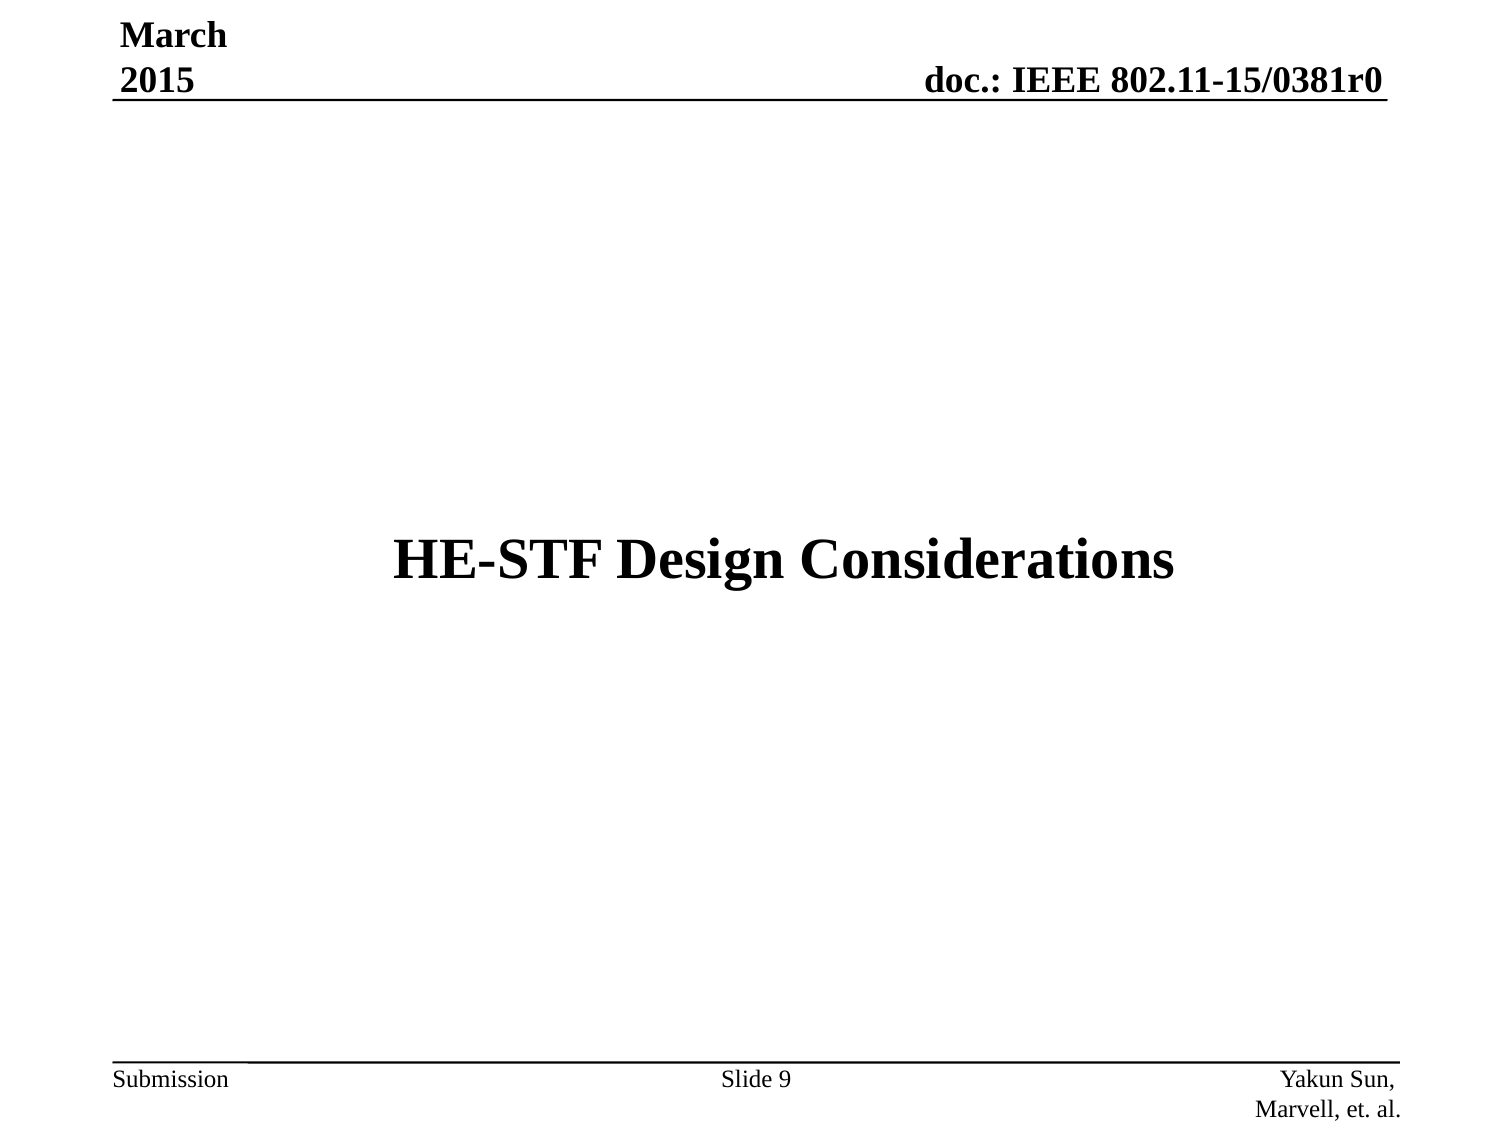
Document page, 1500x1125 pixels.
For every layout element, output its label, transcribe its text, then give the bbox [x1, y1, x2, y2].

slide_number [119, 54, 278, 101]
footer Yakun Sun, Marvell, et. al. [1229, 1062, 1402, 1093]
slide_number Slide 9 [712, 1062, 800, 1093]
text_box HE-STF Design Considerations [379, 512, 1191, 598]
